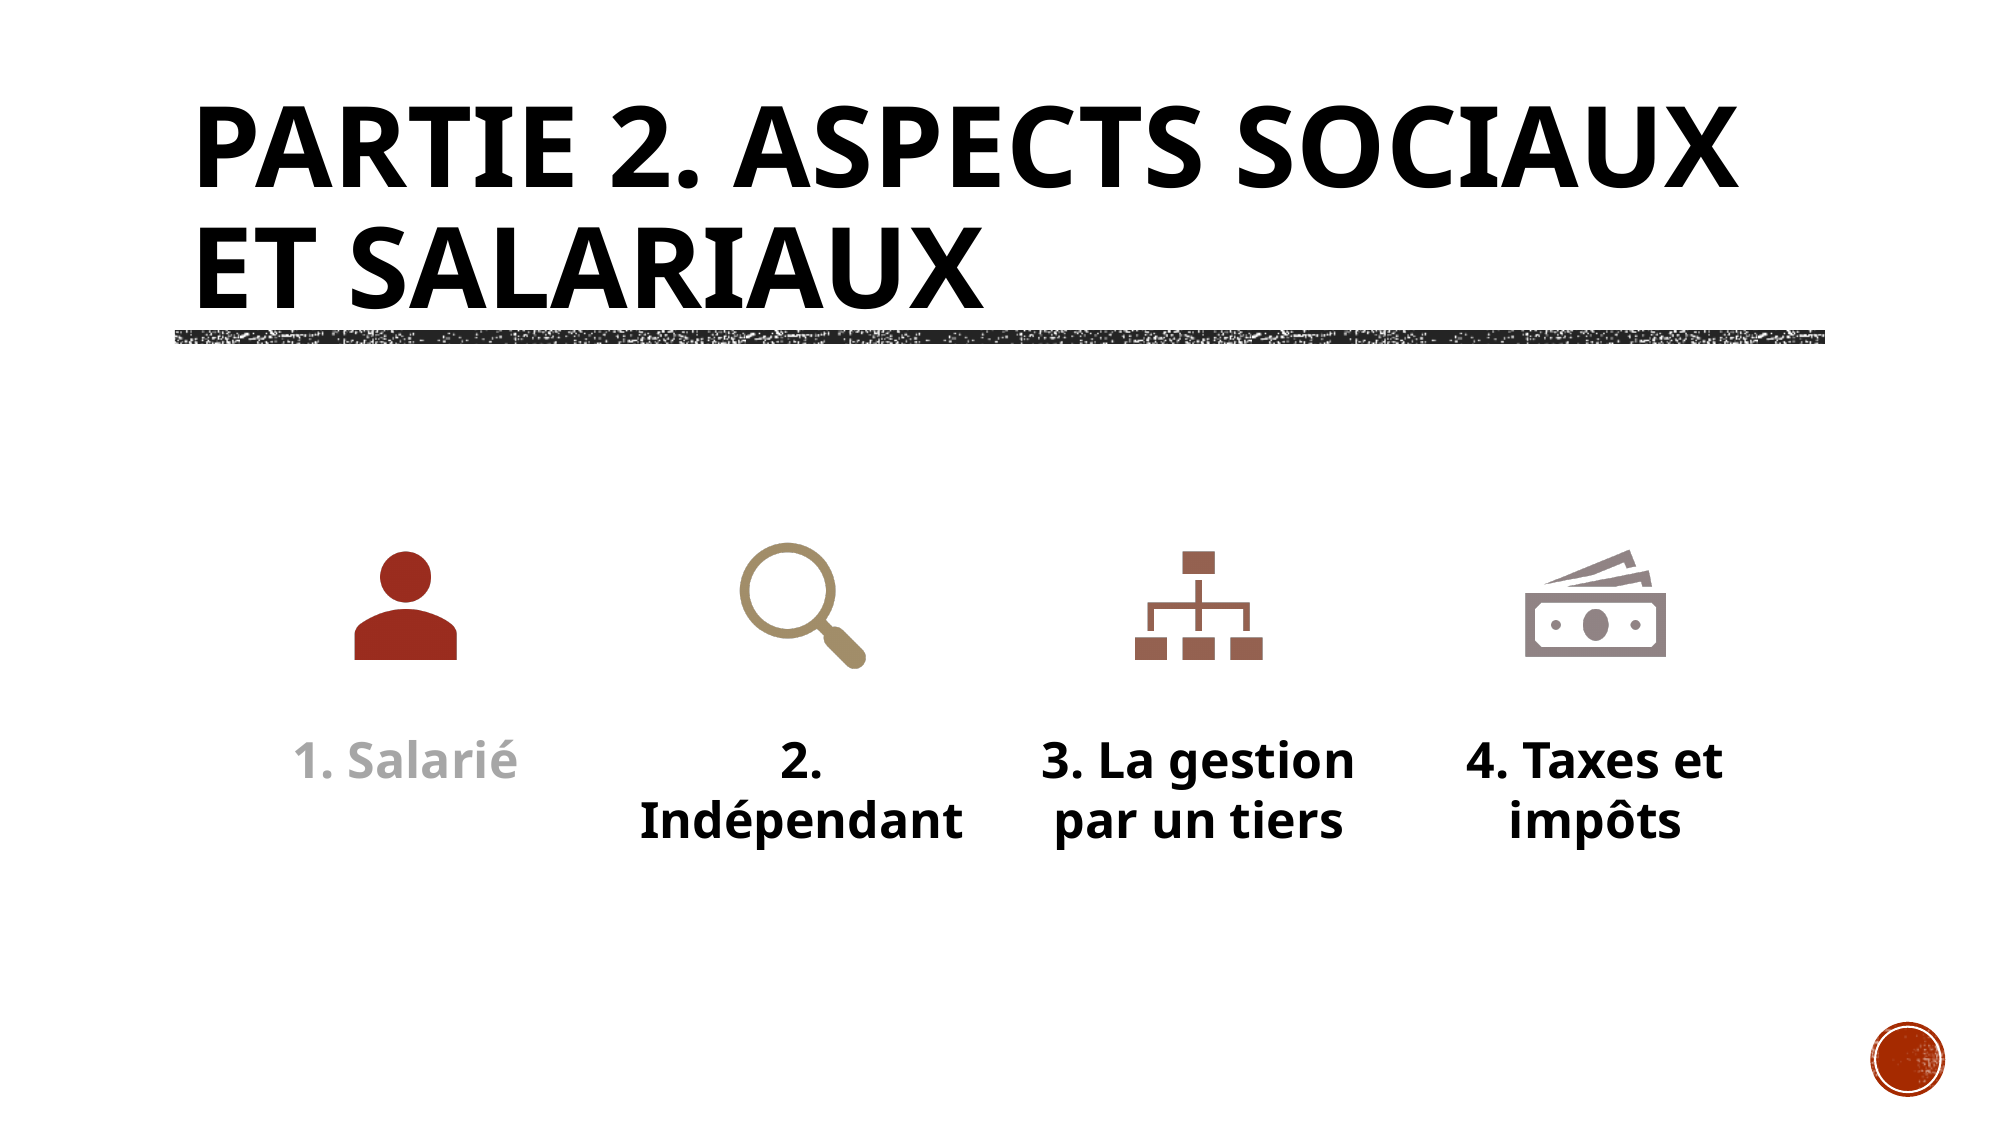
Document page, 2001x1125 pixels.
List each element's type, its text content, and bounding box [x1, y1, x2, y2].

text_box [174, 329, 1826, 344]
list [176, 392, 1824, 984]
title PARTIE 2. ASPECTS SOCIAUX ET SALARIAUX [175, 79, 1826, 329]
